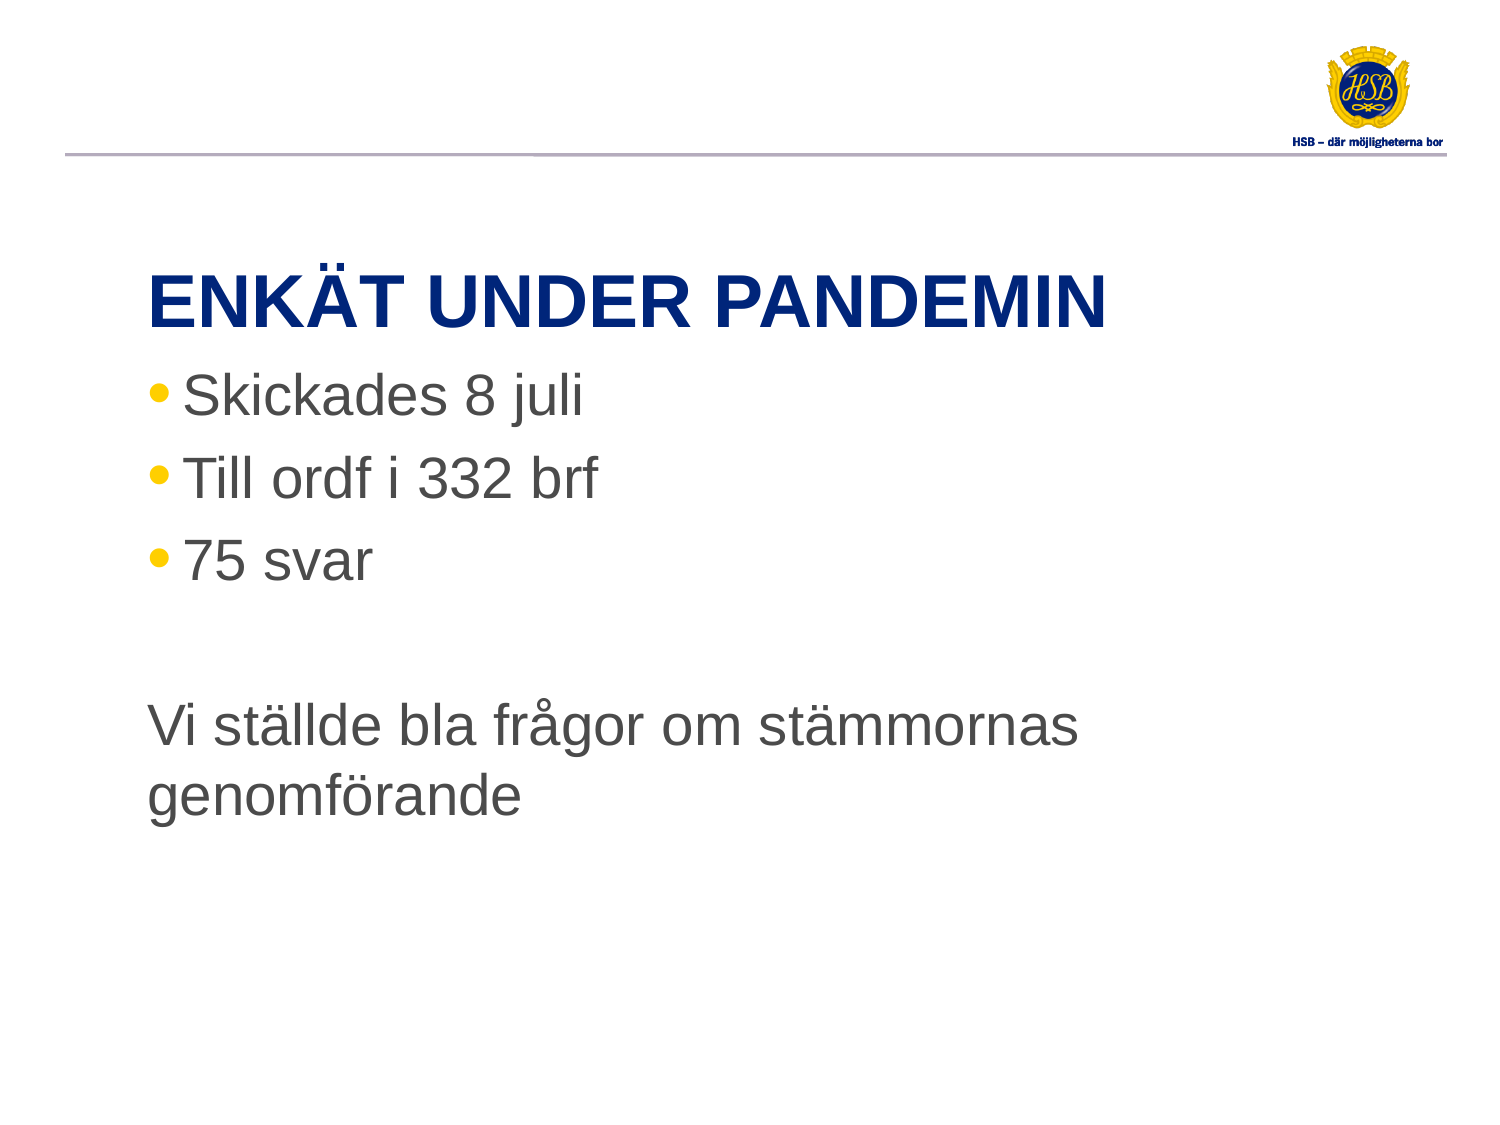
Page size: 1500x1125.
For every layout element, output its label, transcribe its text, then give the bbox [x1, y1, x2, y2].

list Skickades 8 juli Till ordf i 332 brf 75 svar Vi ställde bla frågor om stämmornas genomförande [132, 349, 1447, 1059]
picture [1293, 40, 1443, 148]
title ENKÄT under pandemin [132, 161, 1448, 350]
